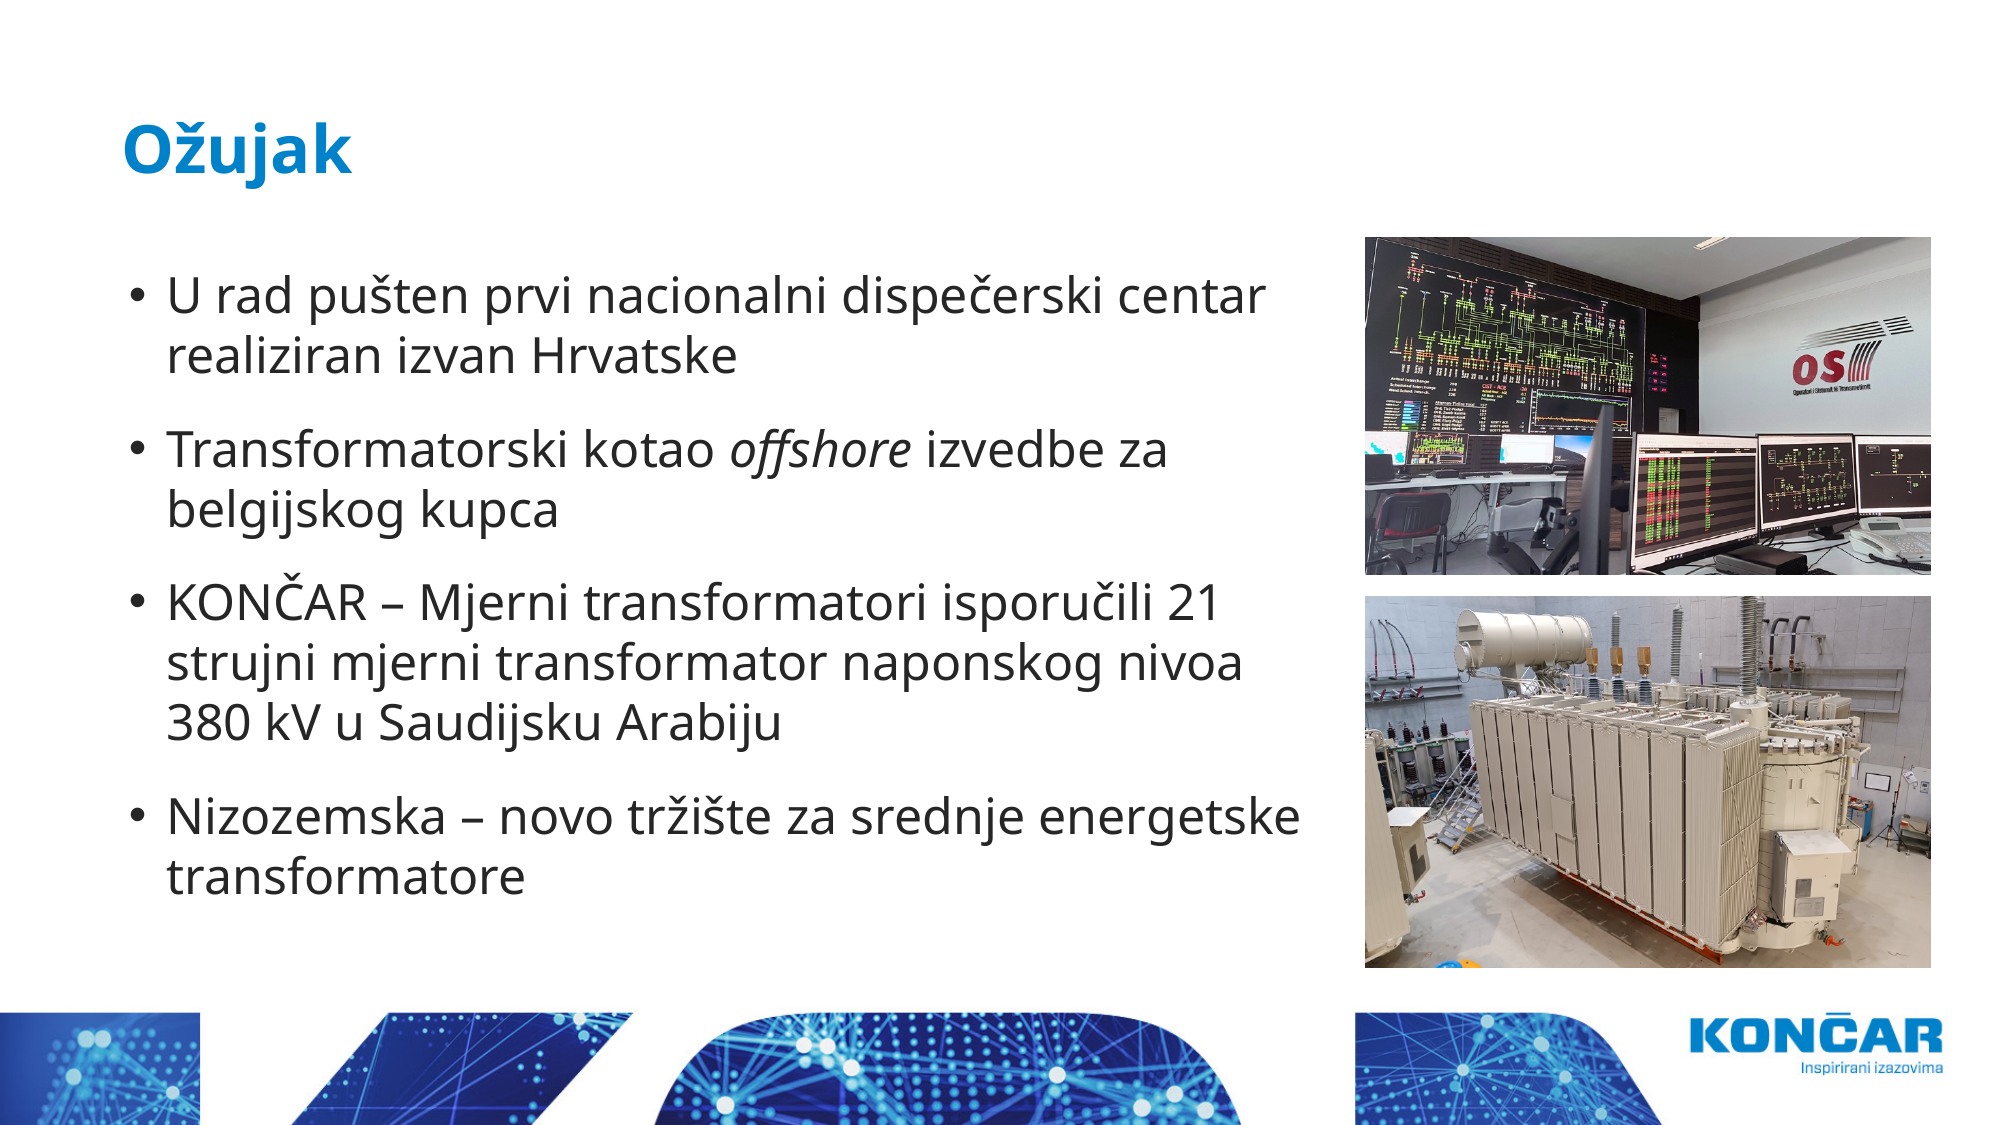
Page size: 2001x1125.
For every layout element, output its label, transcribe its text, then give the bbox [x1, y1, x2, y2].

text_box U rad pušten prvi nacionalni dispečerski centar realiziran izvan Hrvatske Transformatorski kotao offshore izvedbe za belgijskog kupca KONČAR – Mjerni transformatori isporučili 21 strujni mjerni transformator naponskog nivoa 380 kV u Saudijsku Arabiju Nizozemska – novo tržište za srednje energetske transformatore [114, 274, 1333, 975]
text_box Ožujak [106, 91, 1533, 274]
picture [0, 0, 2001, 1125]
